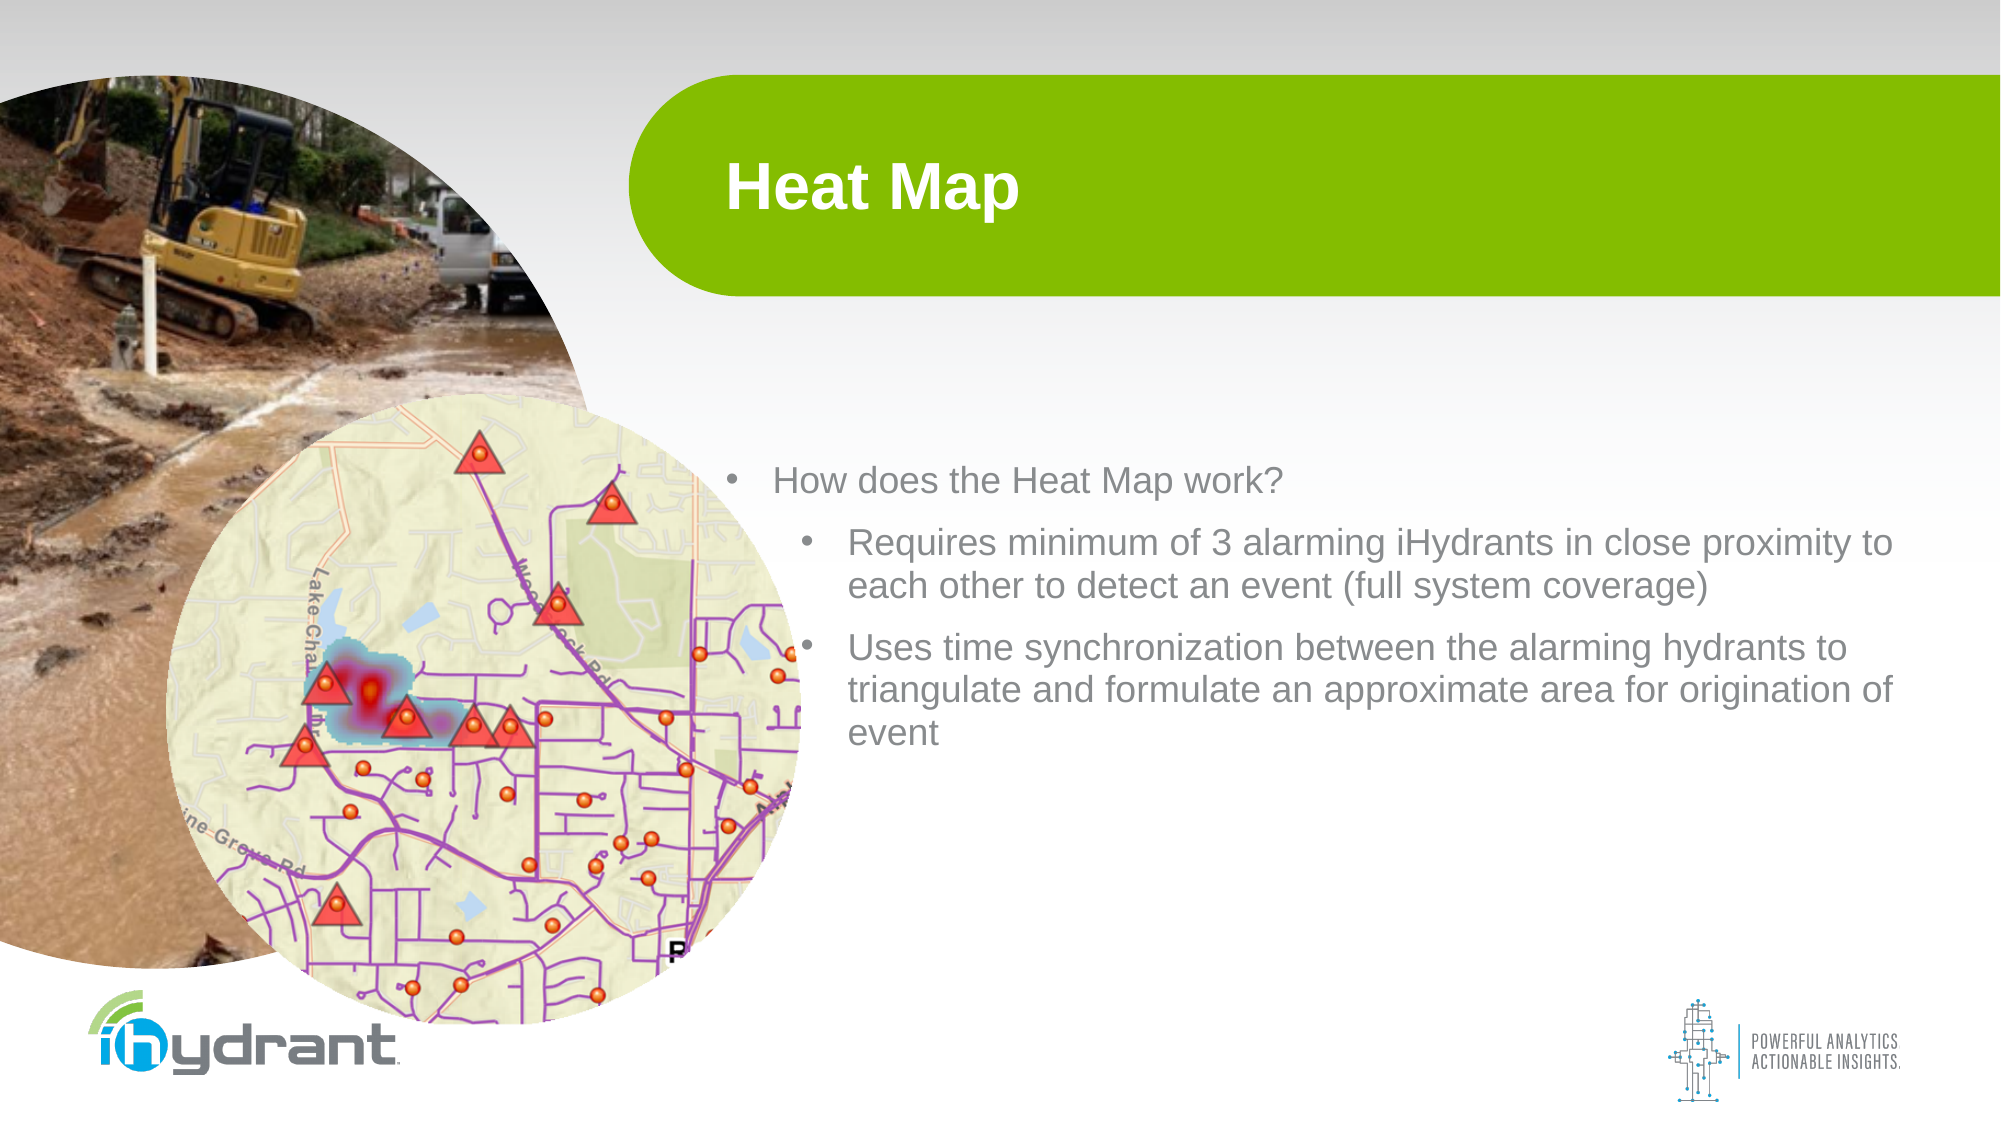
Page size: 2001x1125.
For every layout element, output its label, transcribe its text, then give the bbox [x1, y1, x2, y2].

list How does the Heat Map work? Requires minimum of 3 alarming iHydrants in close proximity to each other to detect an event (full system coverage) Uses time synchronization between the alarming hydrants to triangulate and formulate an approximate area for origination of event [801, 458, 1900, 964]
picture [0, 75, 801, 1028]
list Heat Map [725, 78, 1898, 292]
